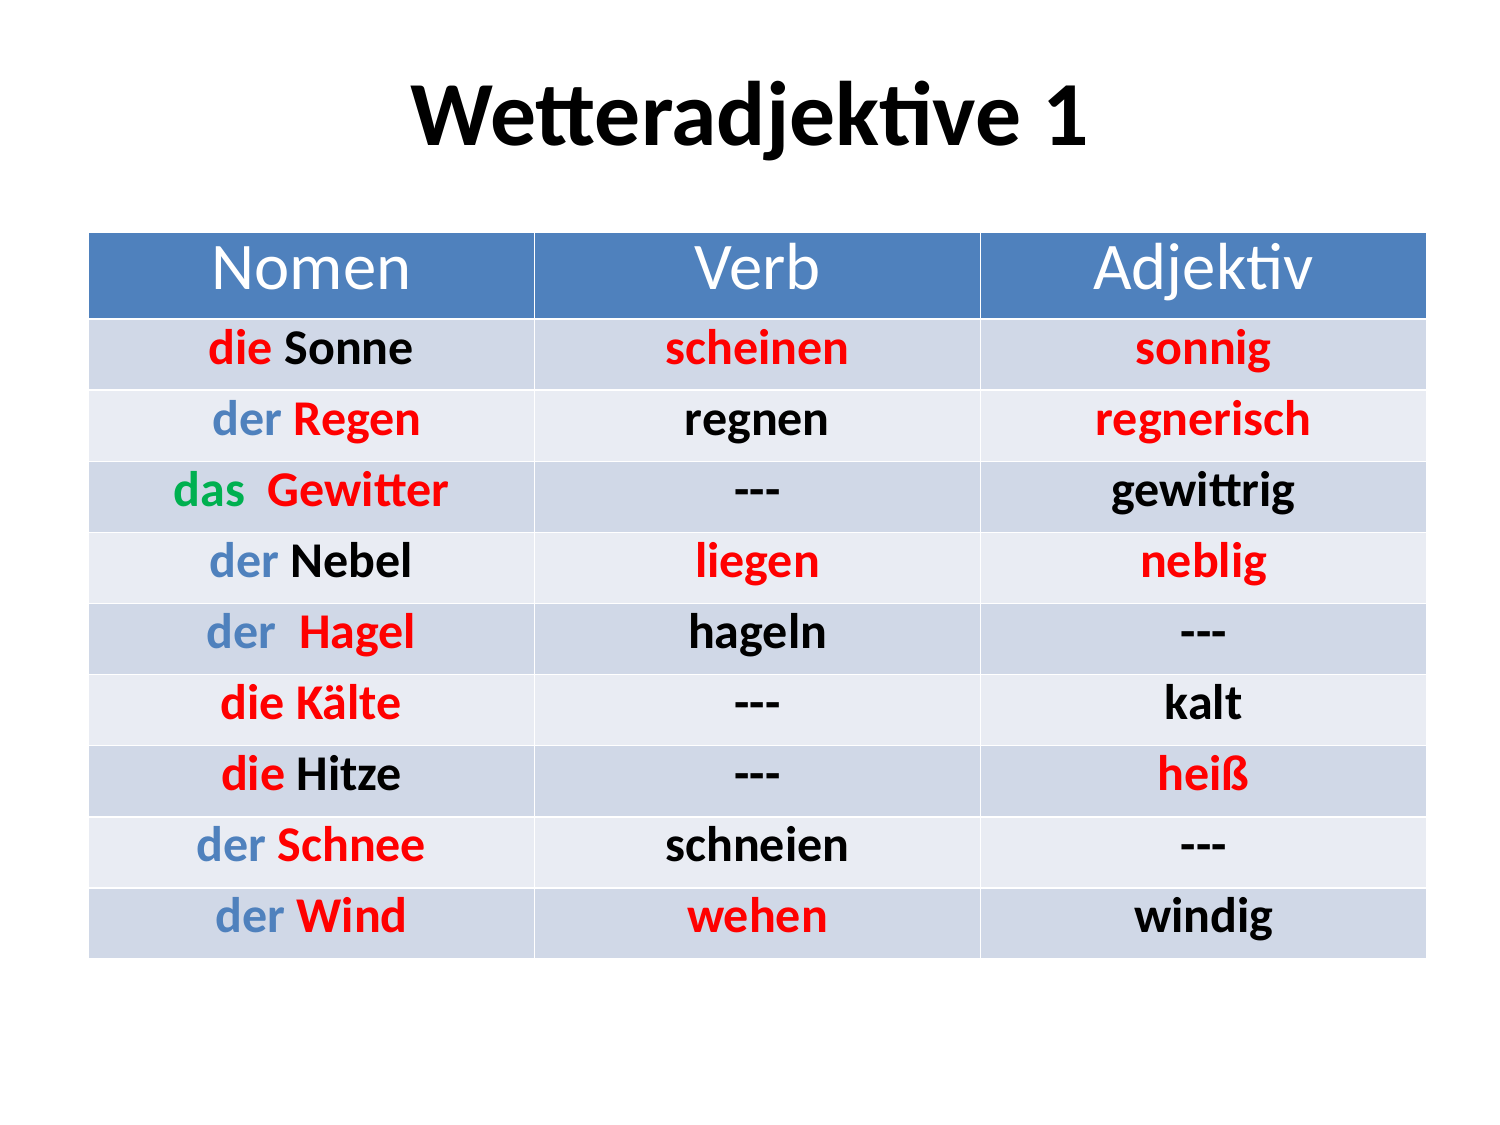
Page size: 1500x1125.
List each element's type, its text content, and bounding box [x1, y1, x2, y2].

table_cell die Kälte [89, 675, 534, 745]
table_cell hageln [535, 604, 980, 674]
table_cell der Schnee [89, 818, 534, 887]
title Wetteradjektive 1 [75, 45, 1425, 173]
table_cell gewittrig [981, 462, 1426, 532]
table_cell regnen [535, 391, 980, 461]
table_cell neblig [981, 533, 1426, 603]
table_cell --- [535, 746, 980, 816]
table_cell die Sonne [89, 320, 534, 389]
table_header Adjektiv [981, 233, 1426, 318]
table_cell liegen [535, 533, 980, 603]
table_header Nomen [89, 233, 534, 318]
table_cell schneien [535, 818, 980, 887]
table_cell --- [981, 818, 1426, 887]
table_cell der Nebel [89, 533, 534, 603]
table_cell das Gewitter [89, 462, 534, 532]
table_cell heiß [981, 746, 1426, 816]
table_cell --- [535, 675, 980, 745]
table_cell scheinen [535, 320, 980, 389]
table_cell sonnig [981, 320, 1426, 389]
table_cell die Hitze [89, 746, 534, 816]
table_cell --- [981, 604, 1426, 674]
table_cell wehen [535, 889, 980, 958]
table_cell windig [981, 889, 1426, 958]
table_cell kalt [981, 675, 1426, 745]
table_cell der Regen [89, 391, 534, 461]
table_cell der Hagel [89, 604, 534, 674]
table_cell --- [535, 462, 980, 532]
table_header Verb [535, 233, 980, 318]
table_cell der Wind [89, 889, 534, 958]
table_cell regnerisch [981, 391, 1426, 461]
